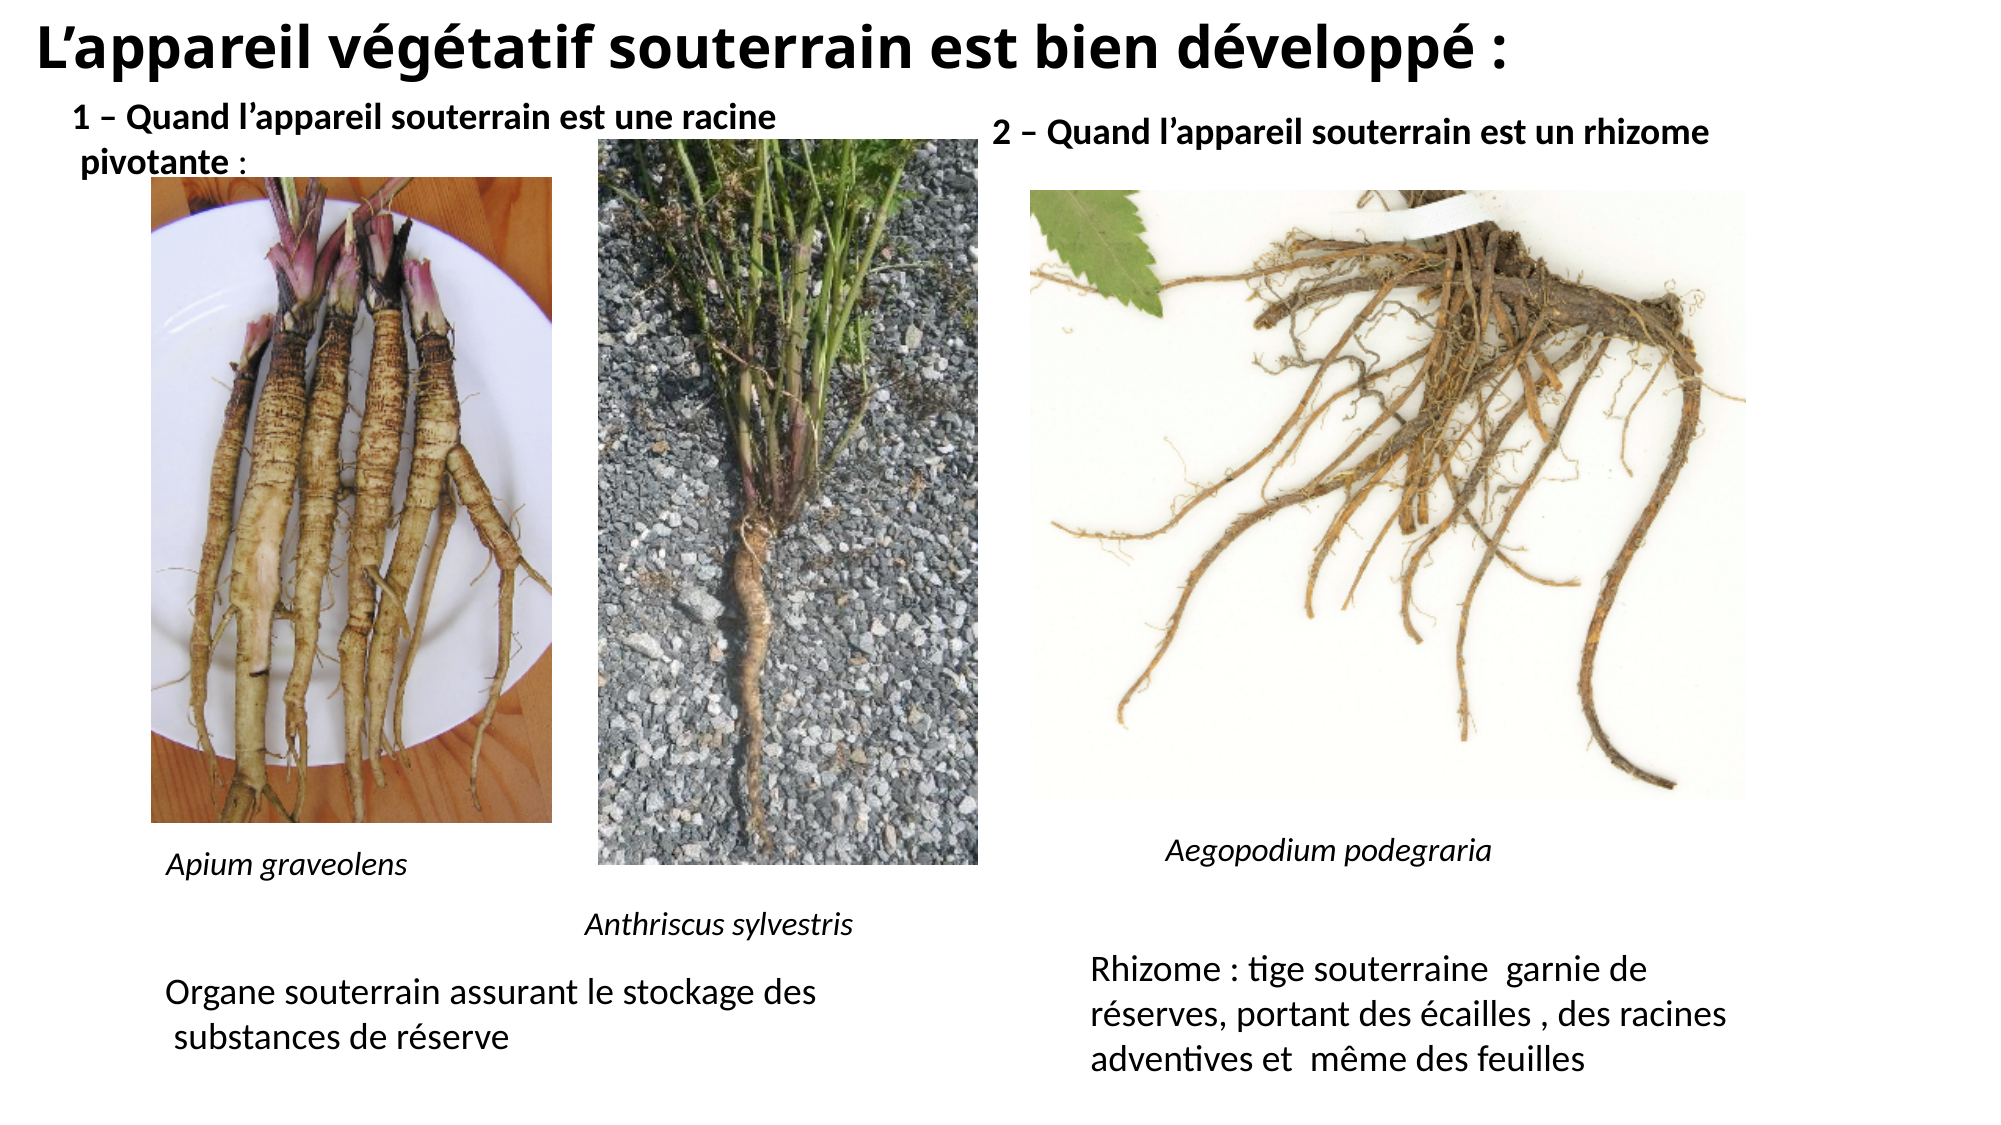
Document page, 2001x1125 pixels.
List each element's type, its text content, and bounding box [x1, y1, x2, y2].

text_box Apium graveolens [151, 834, 529, 889]
title L’appareil végétatif souterrain est bien développé : [20, 0, 1746, 159]
picture [151, 177, 552, 823]
text_box Organe souterrain assurant le stockage des substances de réserve [150, 959, 835, 1065]
text_box Anthriscus sylvestris [570, 894, 970, 950]
text_box 1 – Quand l’appareil souterrain est une racine pivotante : [56, 84, 1330, 190]
picture [598, 139, 978, 865]
picture [1030, 190, 1746, 801]
text_box Aegopodium podegraria [1150, 821, 1662, 876]
text_box 2 – Quand l’appareil souterrain est un rhizome [977, 100, 1836, 160]
text_box Rhizome : tige souterraine garnie de réserves, portant des écailles , des racines adventives et même des feuilles [1075, 936, 1746, 1087]
